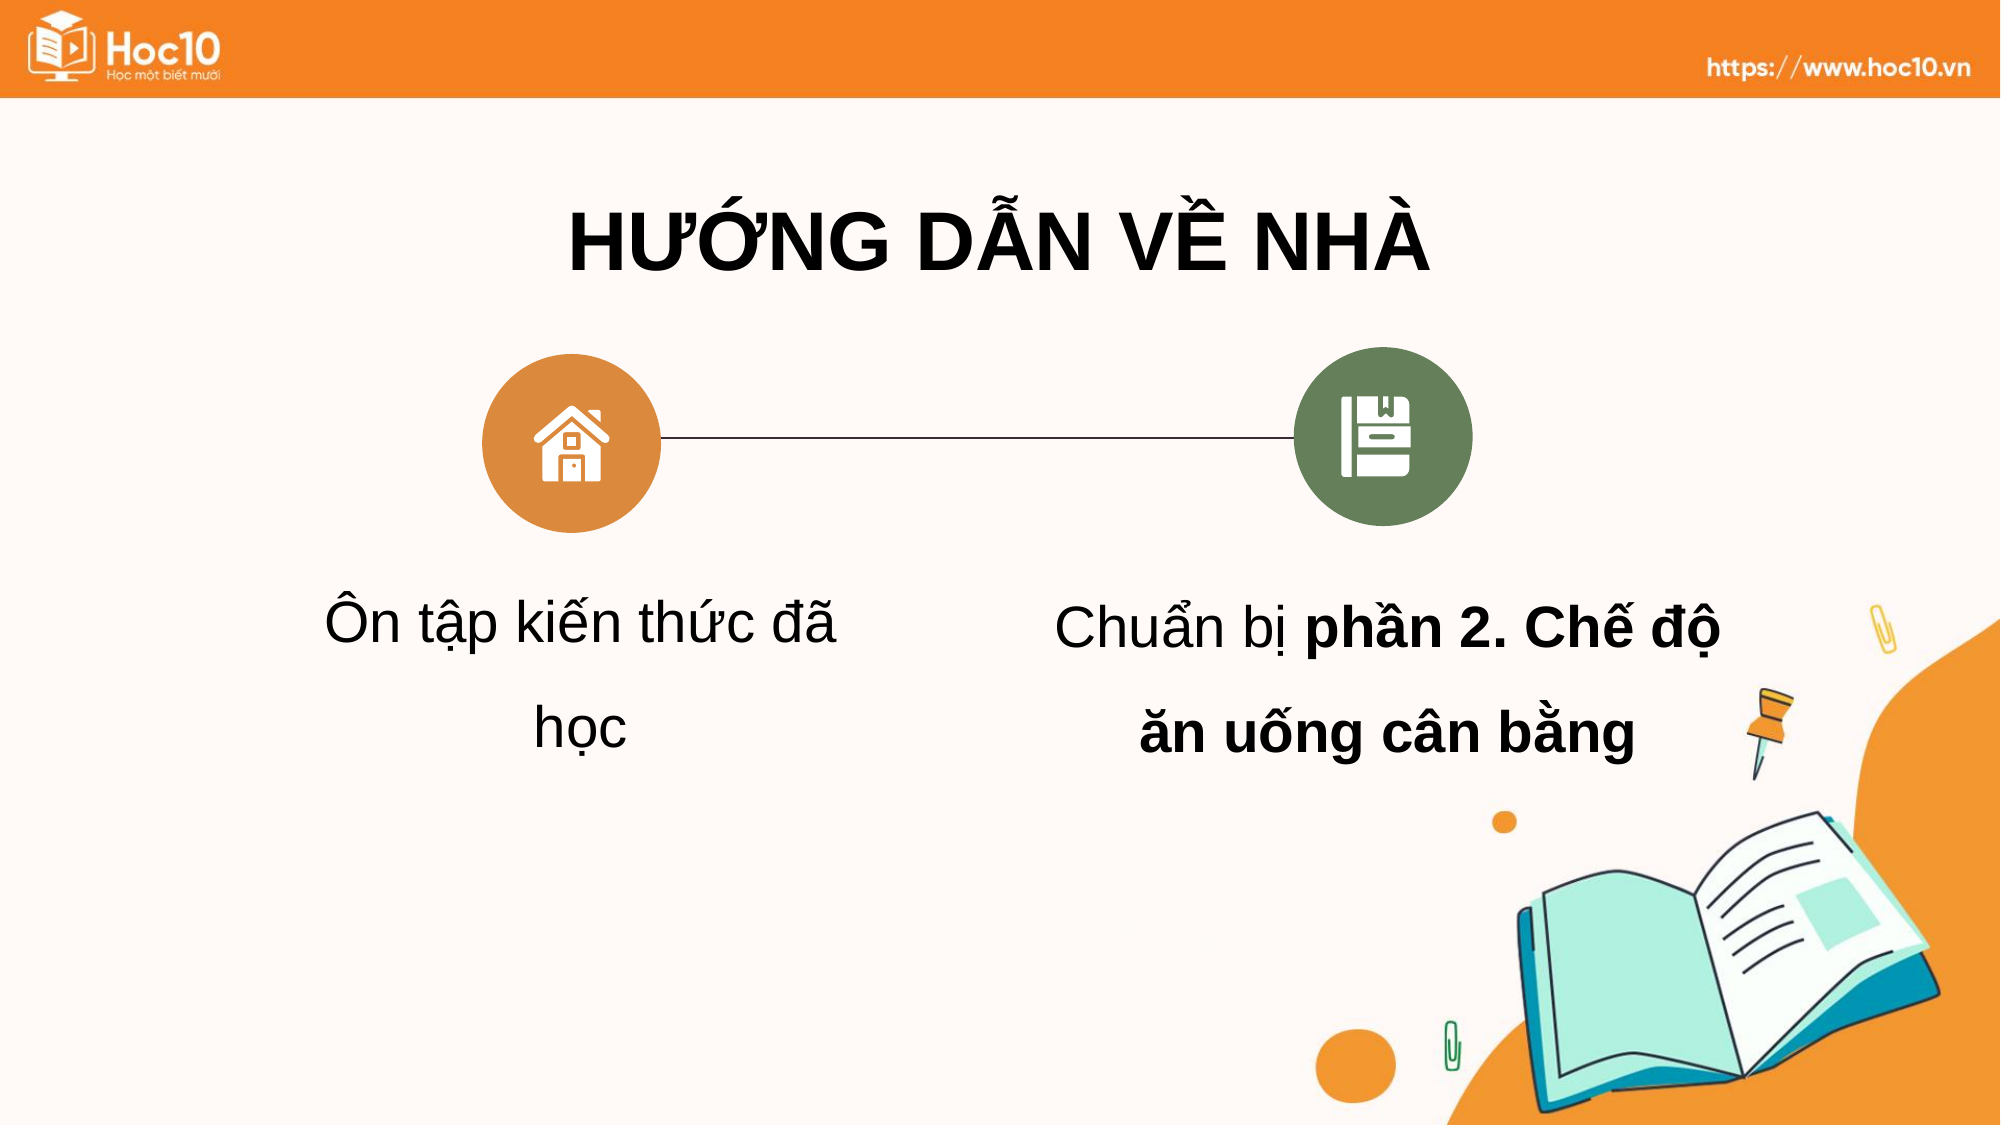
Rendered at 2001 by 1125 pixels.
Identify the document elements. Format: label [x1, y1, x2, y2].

picture [0, 0, 2001, 1125]
text_box [481, 353, 662, 534]
text_box [1293, 346, 1473, 527]
